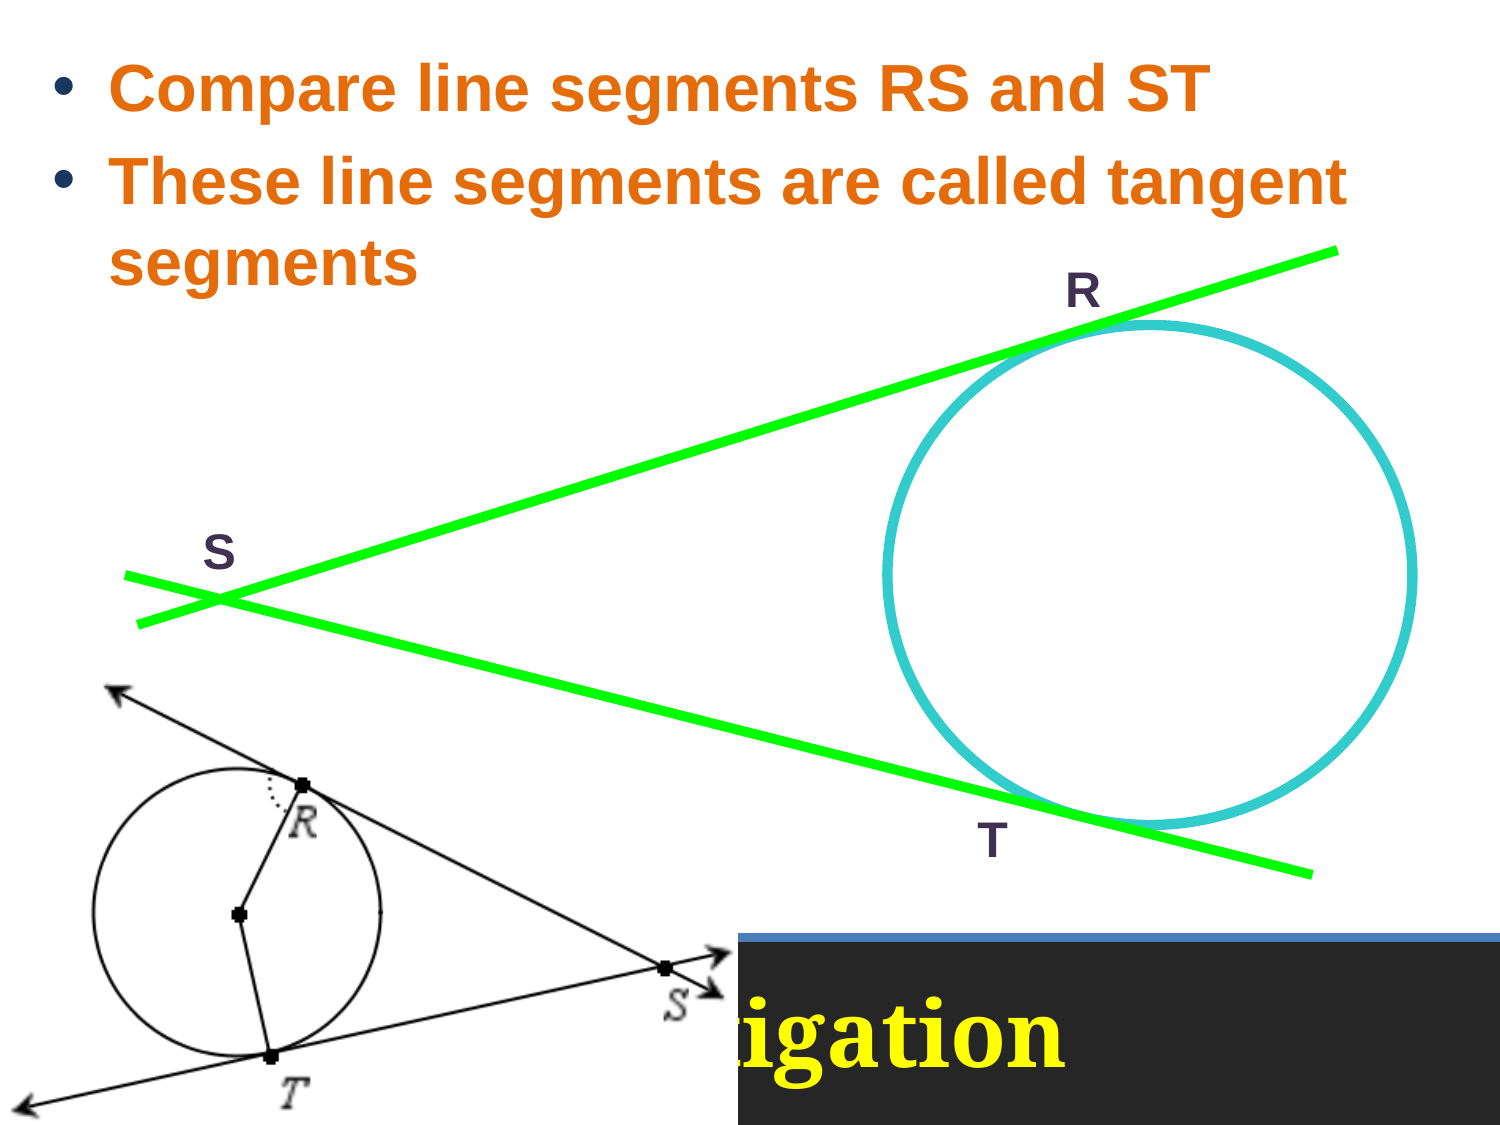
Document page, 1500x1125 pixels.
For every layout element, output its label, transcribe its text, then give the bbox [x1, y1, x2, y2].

text_box S [187, 512, 251, 588]
text_box [887, 324, 1413, 826]
list Compare line segments RS and ST These line segments are called tangent segments [37, 37, 1463, 925]
text_box R [1050, 249, 1116, 325]
picture [0, 664, 738, 1125]
title Investigation [741, 937, 1463, 1125]
text_box T [962, 799, 1023, 875]
